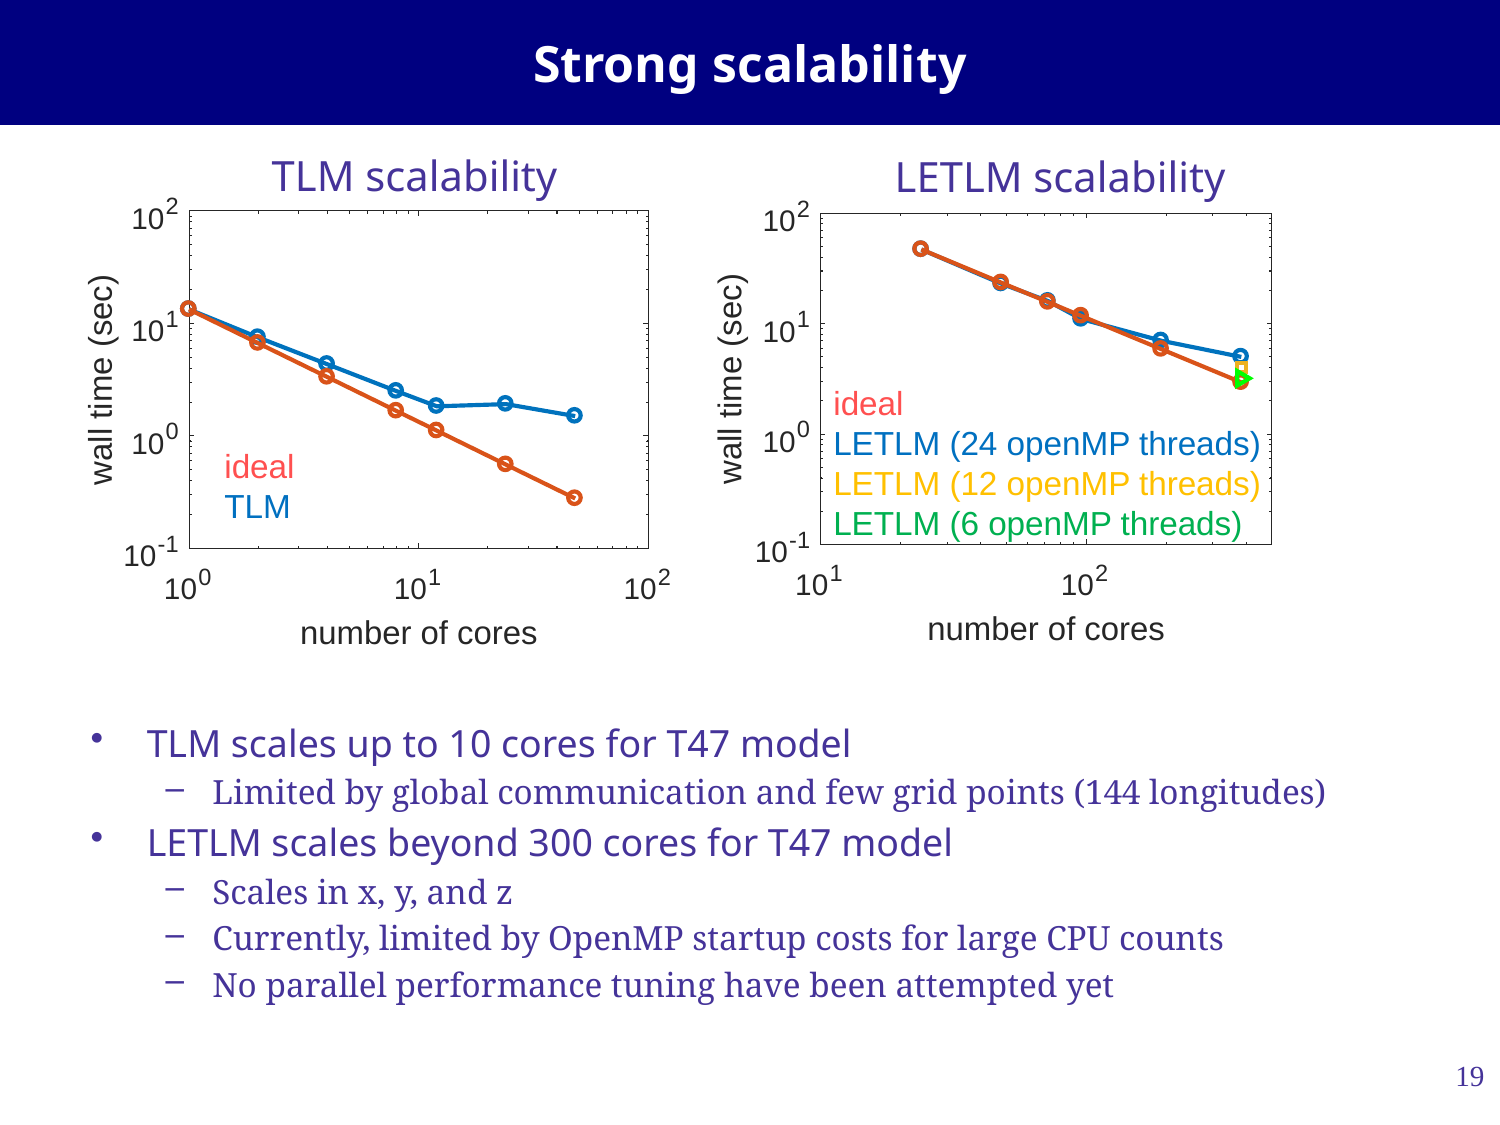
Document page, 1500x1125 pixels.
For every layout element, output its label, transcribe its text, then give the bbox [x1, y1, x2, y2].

title Strong scalability [0, 0, 1500, 126]
text_box LETLM scalability [879, 143, 1241, 177]
text_box TLM scalability [256, 142, 573, 173]
picture [74, 174, 1330, 649]
slide_number 19 [1187, 1049, 1500, 1125]
list TLM scales up to 10 cores for T47 model Limited by global communication and few grid points (144 longitudes) LETLM scales beyond 300 cores for T47 model Scales in x, y, and z Currently, limited by OpenMP startup costs for large CPU counts No parallel performance tuning have been attempted yet [75, 712, 1414, 1063]
